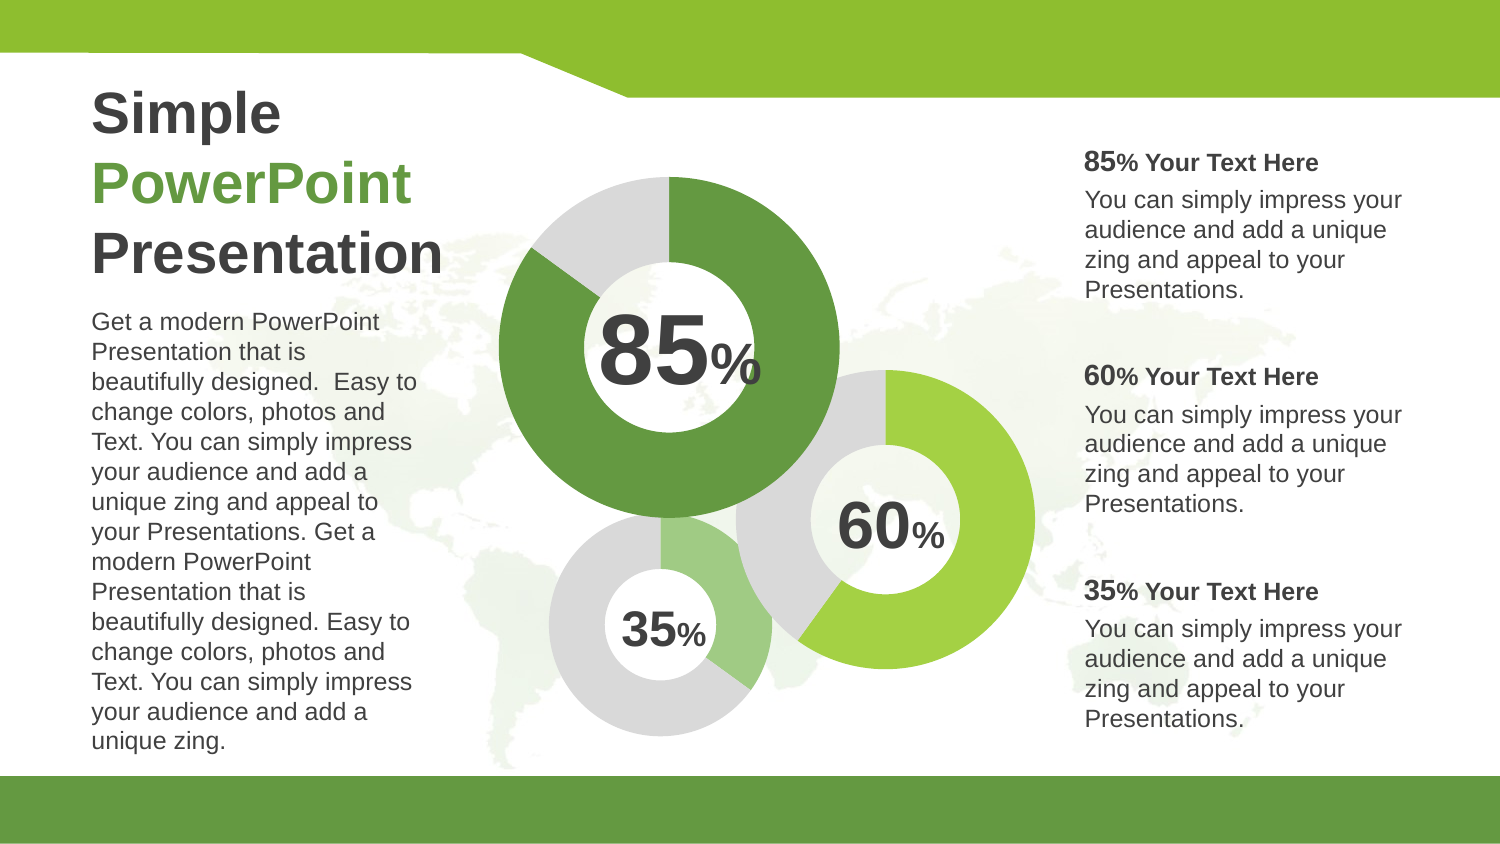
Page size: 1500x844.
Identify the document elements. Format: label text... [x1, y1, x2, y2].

text_box Simple PowerPoint Presentation [76, 67, 502, 293]
chart [489, 161, 1040, 747]
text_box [1068, 348, 1448, 527]
text_box Get a modern PowerPoint Presentation that is beautifully designed. Easy to change colors, photos and Text. You can simply impress your audience and add a unique zing and appeal to your Presentations. Get a modern PowerPoint Presentation that is beautifully designed. Easy to change colors, photos and Text. You can simply impress your audience and add a unique zing. [76, 298, 434, 763]
picture [0, 53, 1500, 776]
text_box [1068, 133, 1448, 312]
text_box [1068, 563, 1448, 741]
